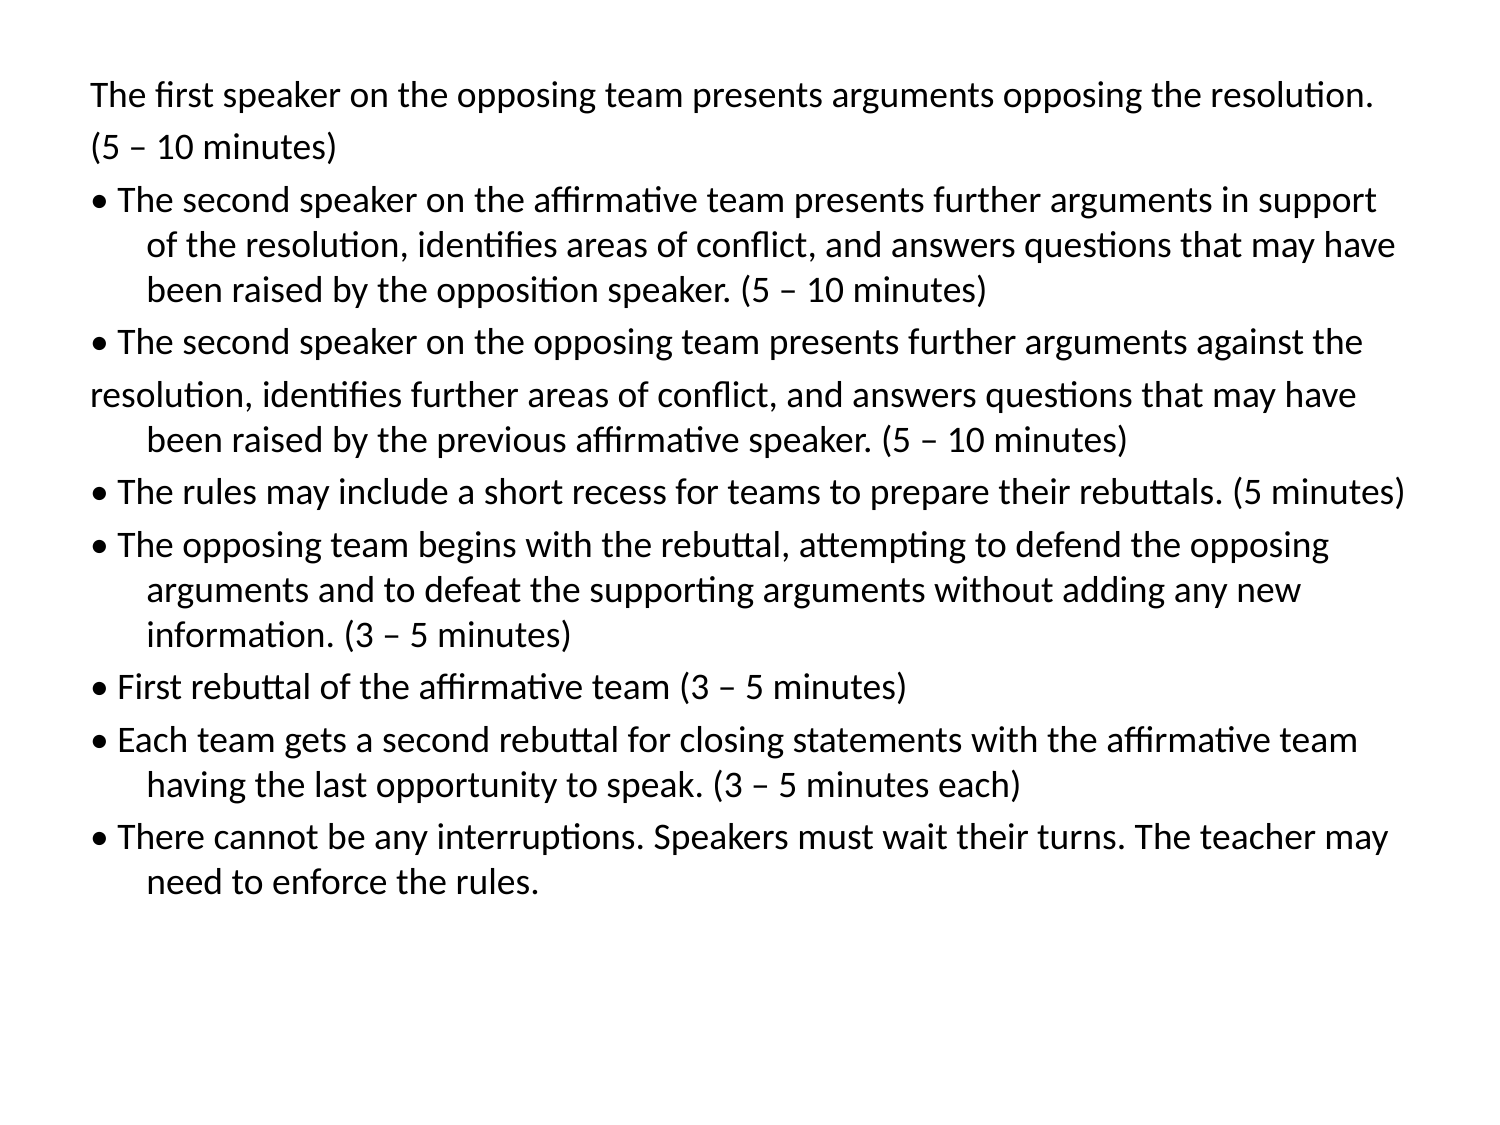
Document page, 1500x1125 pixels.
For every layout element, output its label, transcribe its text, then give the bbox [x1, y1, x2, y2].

list The first speaker on the opposing team presents arguments opposing the resolution. (5 – 10 minutes) • The second speaker on the affirmative team presents further arguments in support of the resolution, identifies areas of conflict, and answers questions that may have been raised by the opposition speaker. (5 – 10 minutes) • The second speaker on the opposing team presents further arguments against the resolution, identifies further areas of conflict, and answers questions that may have been raised by the previous affirmative speaker. (5 – 10 minutes) • The rules may include a short recess for teams to prepare their rebuttals. (5 minutes) • The opposing team begins with the rebuttal, attempting to defend the opposing arguments and to defeat the supporting arguments without adding any new information. (3 – 5 minutes) • First rebuttal of the affirmative team (3 – 5 minutes) • Each team gets a second rebuttal for closing statements with the affirmative team having the last opportunity to speak. (3 – 5 minutes each) • There cannot be any interruptions. Speakers must wait their turns. The teacher may need to enforce the rules. [75, 62, 1425, 1005]
